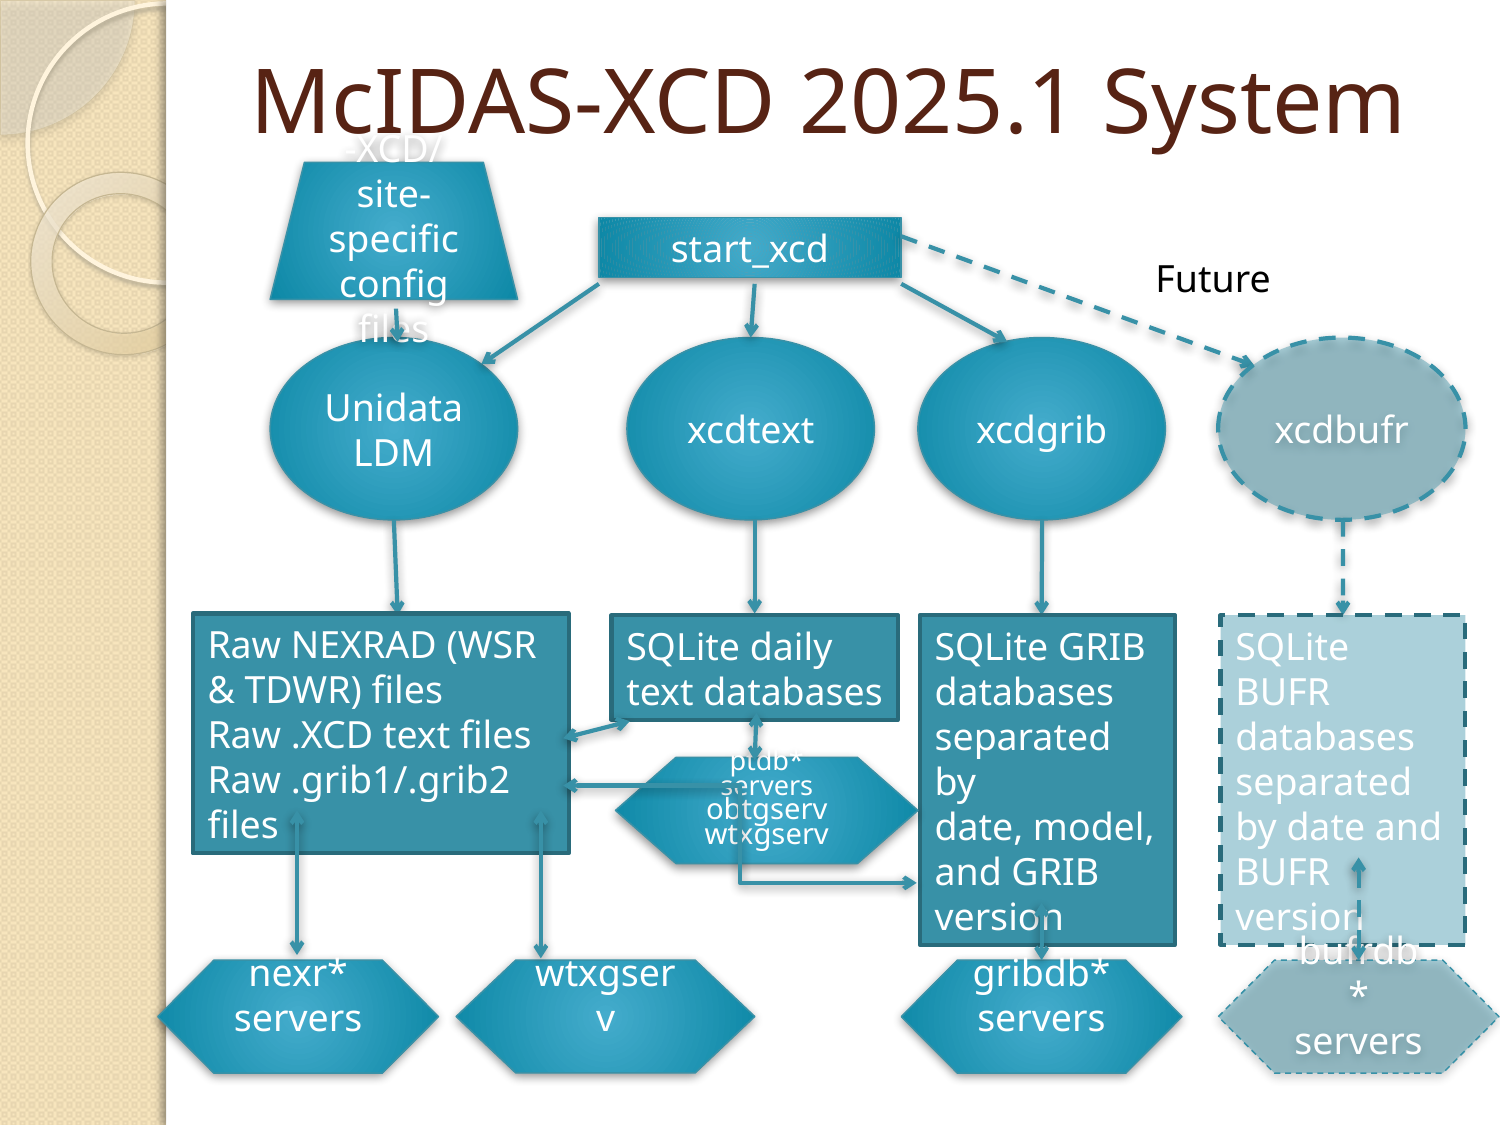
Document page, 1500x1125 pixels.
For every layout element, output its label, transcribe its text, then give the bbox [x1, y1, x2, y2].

text_box Unidata LDM [269, 337, 519, 521]
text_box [750, 283, 755, 338]
text_box xcdgrib [917, 377, 1167, 521]
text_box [562, 785, 917, 884]
text_box -XCD/site-specific config files [269, 161, 514, 301]
text_box SQLite BUFR databases separated by date and BUFR version [1218, 613, 1467, 947]
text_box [562, 720, 630, 739]
text_box Raw NEXRAD (WSR & TDWR) files Raw .XCD text files Raw .grib1/.grib2 files [191, 611, 571, 855]
text_box wtxgserv [455, 959, 756, 1074]
text_box bufrdb* servers [1217, 959, 1500, 1074]
text_box SQLite daily text databases [609, 613, 900, 722]
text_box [900, 236, 1255, 366]
text_box xcdbufr [1217, 336, 1467, 521]
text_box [393, 519, 398, 616]
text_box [481, 283, 600, 365]
text_box xcdtext [626, 337, 876, 521]
text_box gribdb* servers [900, 959, 1183, 1074]
text_box Future [1262, 247, 1286, 308]
text_box nexr* servers [157, 959, 440, 1074]
text_box ptdb* servers obtgserv wtxgserv [649, 756, 887, 782]
title McIDAS-XCD 2025.1 System [235, 29, 1466, 166]
text_box start_xcd [598, 217, 902, 278]
text_box SQLite GRIB databases separated by date, model, and GRIB version [918, 613, 1177, 947]
